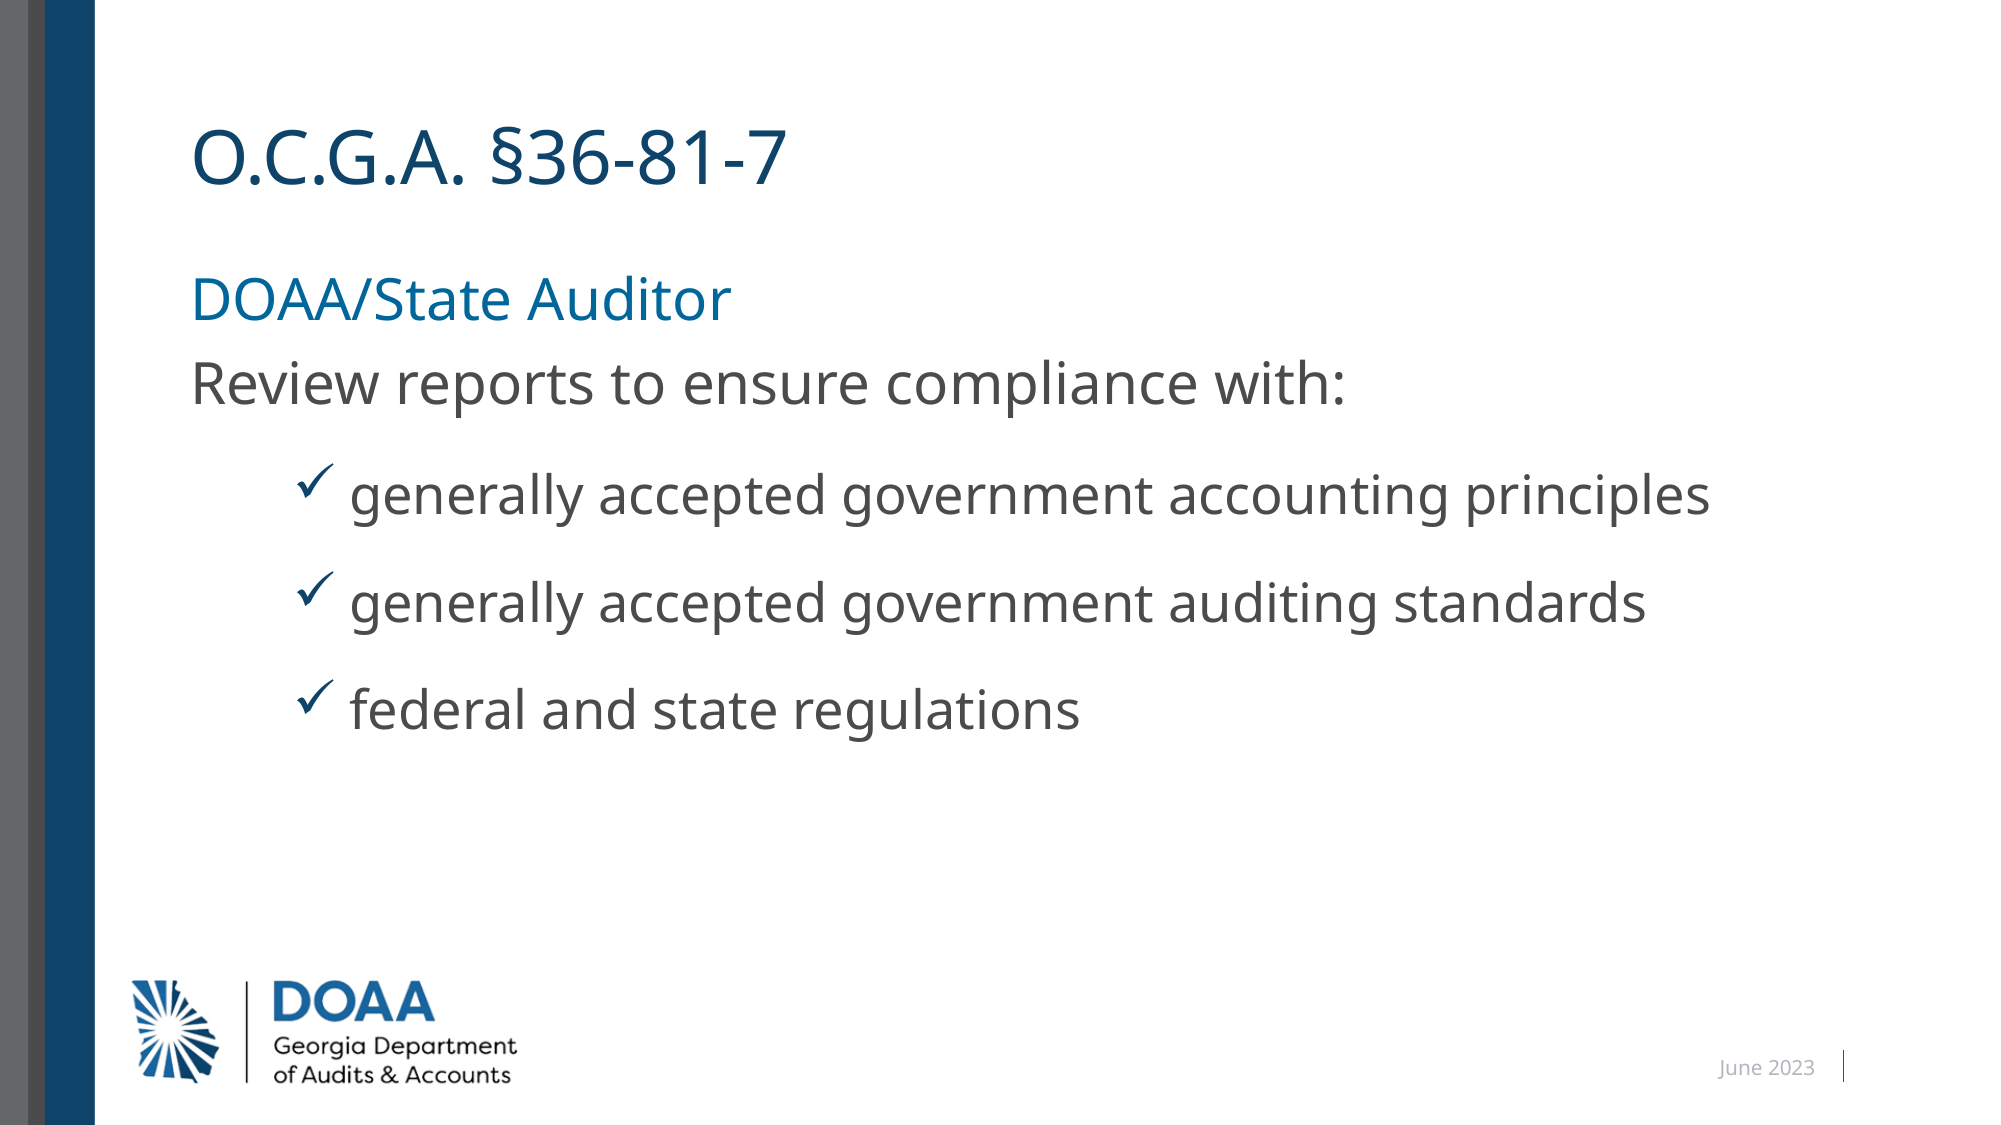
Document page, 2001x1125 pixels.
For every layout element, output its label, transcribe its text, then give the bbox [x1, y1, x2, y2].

picture [0, 0, 2001, 1125]
title O.C.G.A. §36-81-7 [175, 112, 1901, 229]
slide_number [1618, 1053, 1830, 1082]
list DOAA/State Auditor Review reports to ensure compliance with: generally accepted government accounting principles generally accepted government auditing standards federal and state regulations [175, 262, 1901, 881]
